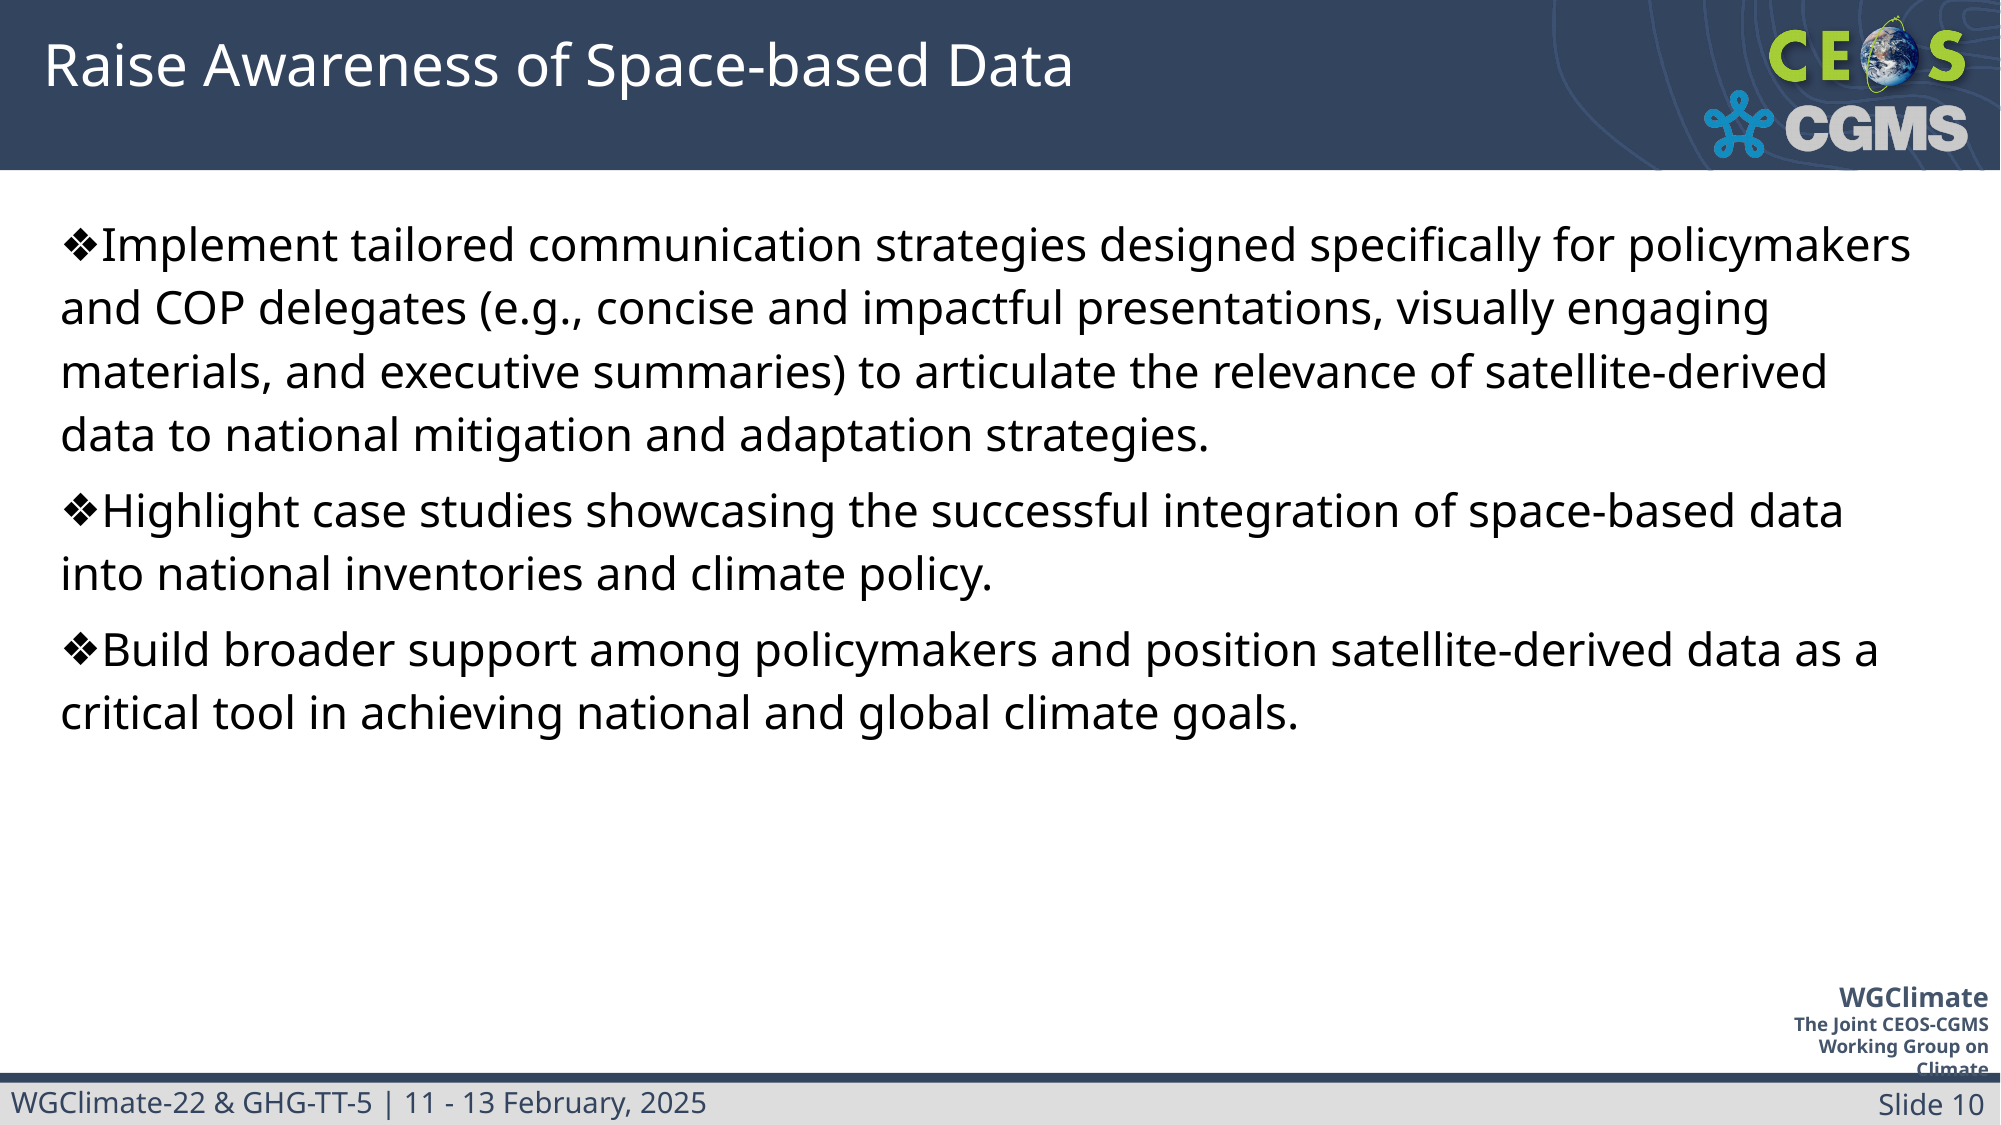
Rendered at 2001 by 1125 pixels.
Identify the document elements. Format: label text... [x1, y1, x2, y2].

list Implement tailored communication strategies designed specifically for policymakers and COP delegates (e.g., concise and impactful presentations, visually engaging materials, and executive summaries) to articulate the relevance of satellite-derived data to national mitigation and adaptation strategies. Highlight case studies showcasing the successful integration of space-based data into national inventories and climate policy. Build broader support among policymakers and position satellite-derived data as a critical tool in achieving national and global climate goals. [45, 200, 1931, 966]
picture [1659, 15, 2001, 204]
title Raise Awareness of Space-based Data [28, 28, 1569, 157]
